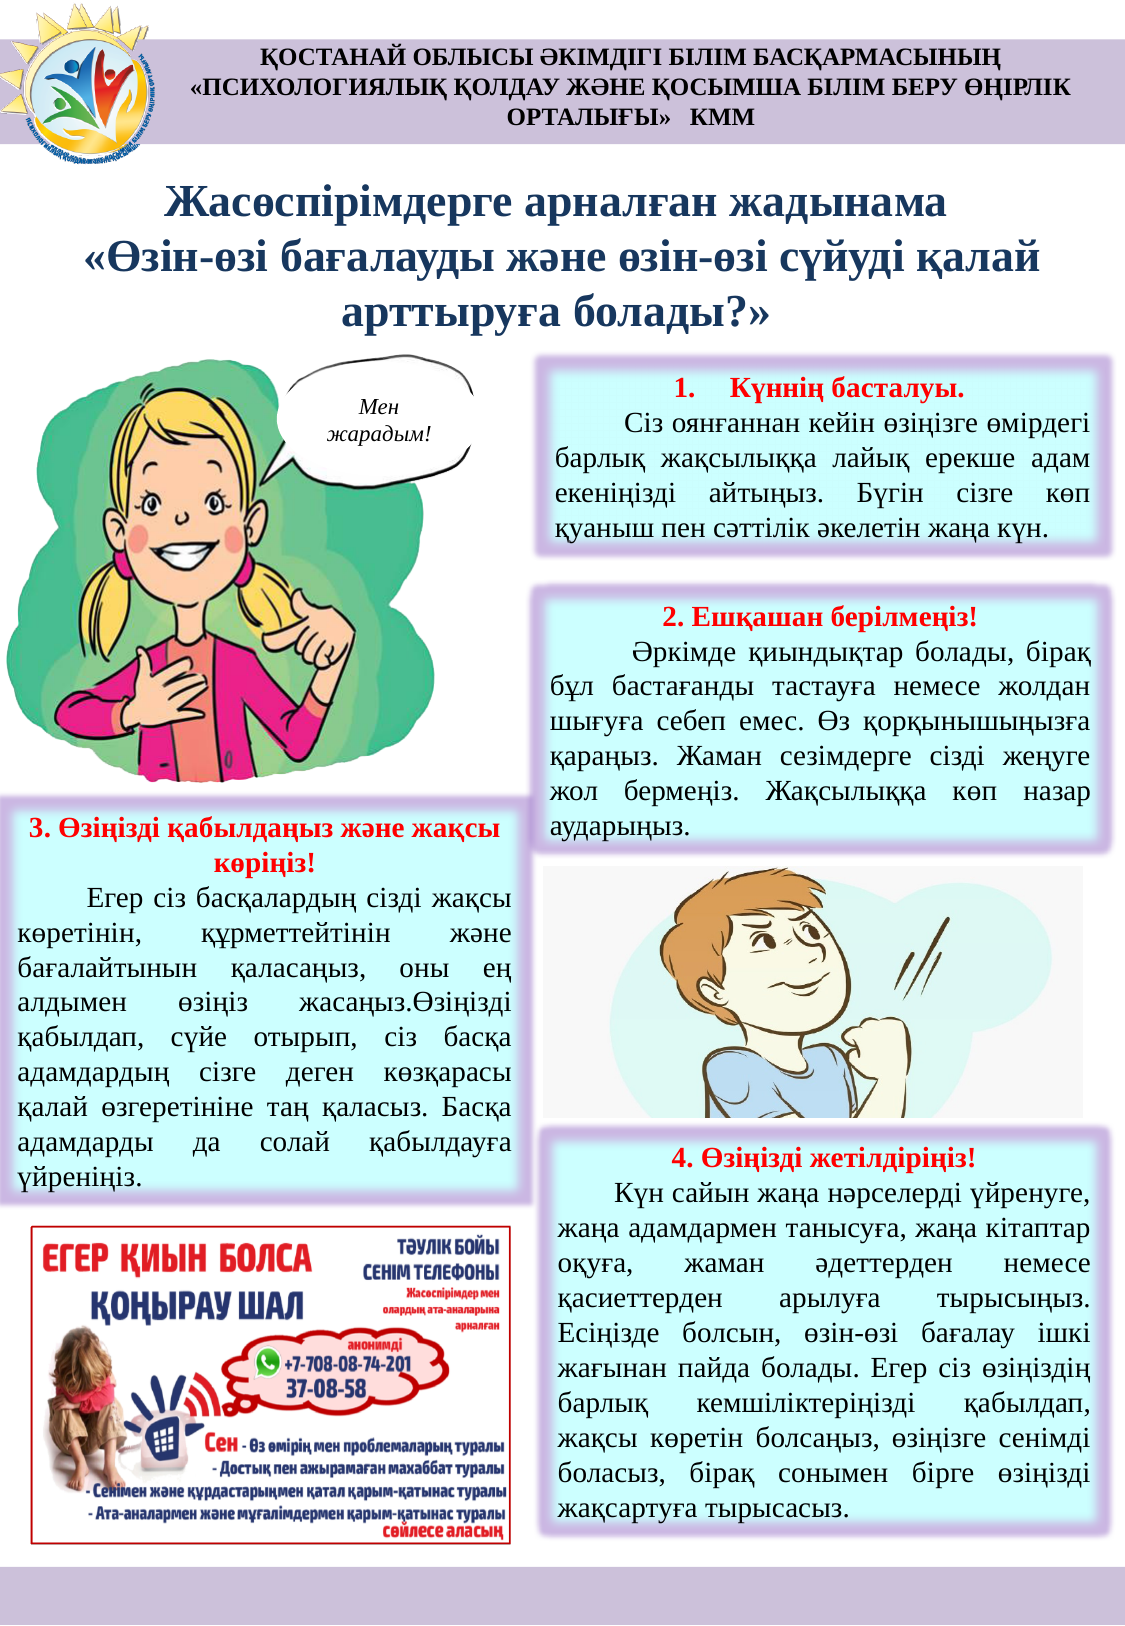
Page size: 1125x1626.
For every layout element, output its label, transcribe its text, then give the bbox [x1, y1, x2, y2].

text_box ҚОСТАНАЙ ОБЛЫСЫ ӘКІМДІГІ БІЛІМ БАСҚАРМАСЫНЫҢ «ПСИХОЛОГИЯЛЫҚ ҚОЛДАУ ЖӘНЕ ҚОСЫМША БІЛІМ БЕРУ ӨҢІРЛІК ОРТАЛЫҒЫ» КММ [171, 33, 1125, 139]
picture [30, 1225, 511, 1546]
text_box 3. Өзіңізді қабылдаңыз және жақсы көріңіз! Егер сіз басқалардың сізді жақсы көретінін, құрметтейтінін және бағалайтынын қаласаңыз, оны ең алдымен өзіңіз жасаңыз.Өзіңізді қабылдап, сүйе отырып, сіз басқа адамдардың сізге деген көзқарасы қалай өзгеретініне таң қаласыз. Басқа адамдарды да солай қабылдауға үйреніңіз. [21, 819, 511, 1184]
picture [543, 866, 1083, 1118]
picture [0, 0, 167, 166]
text_box Жасөспірімдерге арналған жадынама «Өзін-өзі бағалауды және өзін-өзі сүйуді қалай арттыруға болады?» [30, 162, 1083, 343]
text_box 2. Ешқашан берілмеңіз! Әркімде қиындықтар болады, бірақ бұл бастағанды тастауға немесе жолдан шығуға себеп емес. Өз қорқынышыңызға қараңыз. Жаман сезімдерге сізді жеңуге жол бермеңіз. Жақсылыққа көп назар аударыңыз. [553, 607, 1090, 832]
text_box [171, 139, 1125, 145]
text_box [0, 1566, 1125, 1625]
picture [0, 339, 492, 787]
text_box Күннің басталуы. Сіз оянғаннан кейін өзіңізге өмірдегі барлық жақсылыққа лайық ерекше адам екеніңізді айтыңыз. Бүгін сізге көп қуаныш пен сәттілік әкелетін жаңа күн. [558, 379, 1089, 534]
text_box 4. Өзіңізді жетілдіріңіз! Күн сайын жаңа нәрселерді үйренуге, жаңа адамдармен танысуға, жаңа кітаптар оқуға, жаман әдеттерден немесе қасиеттерден арылуға тырысыңыз. Есіңізде болсын, өзін-өзі бағалау ішкі жағынан пайда болады. Егер сіз өзіңіздің барлық кемшіліктеріңізді қабылдап, жақсы көретін болсаңыз, өзіңізге сенімді боласыз, бірақ сонымен бірге өзіңізді жақсартуға тырысасыз. [560, 1149, 1089, 1514]
